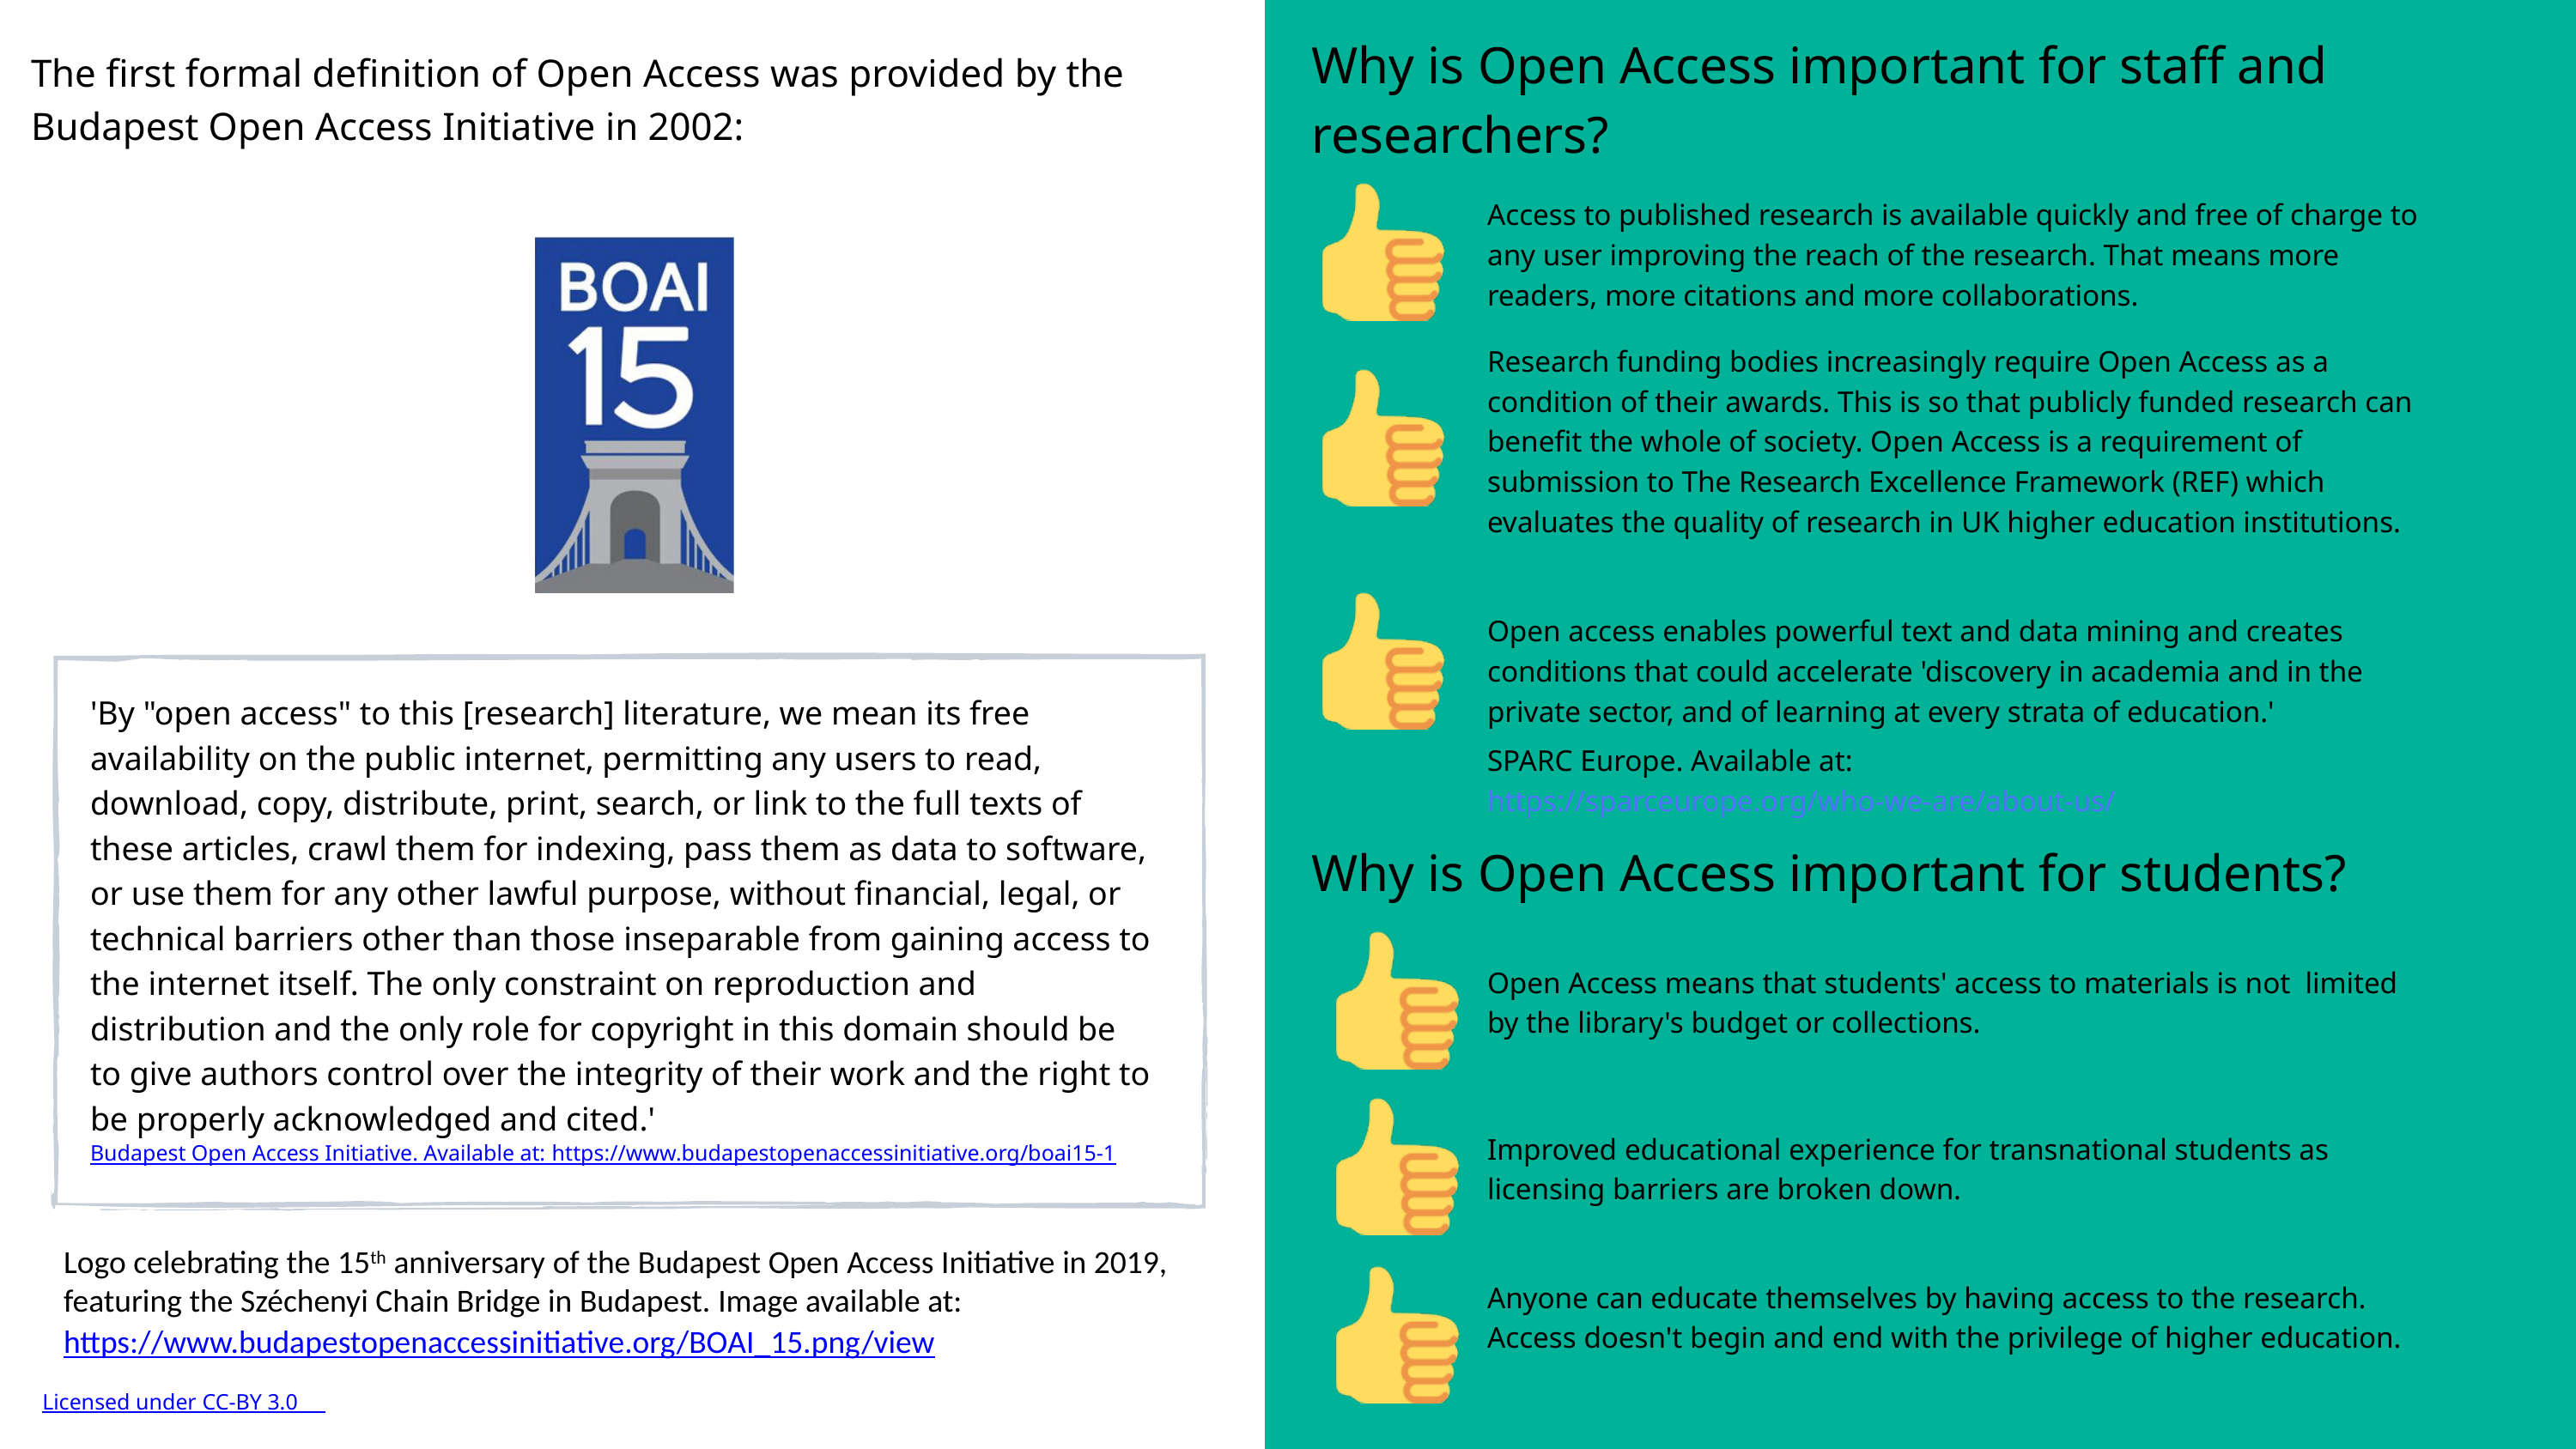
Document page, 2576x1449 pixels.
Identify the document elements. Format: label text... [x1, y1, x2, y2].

picture [1311, 591, 1449, 730]
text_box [51, 652, 1209, 1212]
picture [1325, 1098, 1463, 1236]
text_box Open Access means that students' access to materials is not limited by the library's budget or collections. [1487, 959, 2432, 1040]
text_box Improved educational experience for transnational students as licensing barriers are broken down. [1487, 1125, 2432, 1206]
text_box Why is Open Access important for staff and researchers? [1311, 23, 2470, 164]
text_box Research funding bodies increasingly require Open Access as a condition of their awards. This is so that publicly funded research can benefit the whole of society. Open Access is a requirement of submission to The Research Excellence Framework (REF) which evaluates the quality of research in UK higher education institutions. [1487, 337, 2432, 538]
picture [534, 237, 734, 593]
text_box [0, 0, 1266, 1449]
text_box SPARC Europe. Available at: https://sparceurope.org/who-we-are/about-us/ [1487, 737, 2432, 817]
picture [1325, 1266, 1463, 1404]
picture [1311, 368, 1449, 506]
text_box Access to published research is available quickly and free of charge to any user improving the reach of the research. That means more readers, more citations and more collaborations. [1487, 191, 2432, 312]
picture [1325, 931, 1463, 1070]
text_box Anyone can educate themselves by having access to the research. Access doesn't begin and end with the privilege of higher education. [1487, 1274, 2432, 1355]
text_box Why is Open Access important for students? [1311, 831, 2470, 902]
text_box Open access enables powerful text and data mining and creates conditions that could accelerate 'discovery in academia and in the private sector, and of learning at every strata of education.' [1487, 607, 2432, 728]
picture [1311, 183, 1449, 321]
